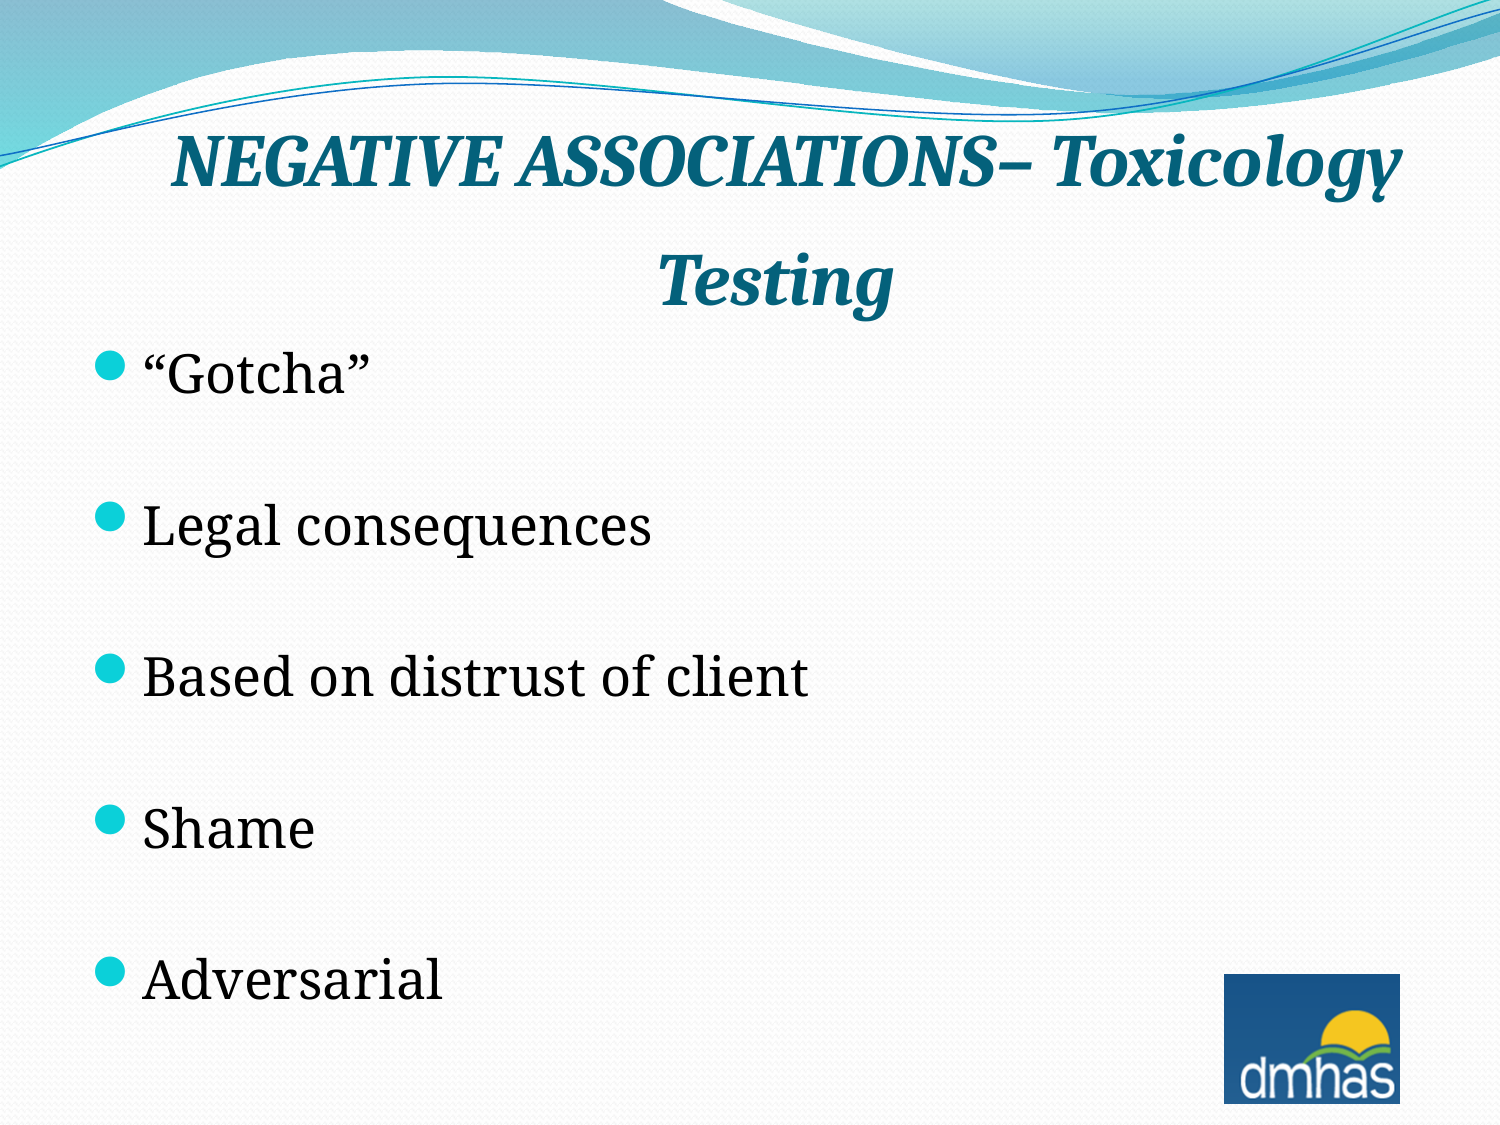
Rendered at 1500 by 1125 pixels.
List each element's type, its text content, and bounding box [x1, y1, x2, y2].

picture [1224, 974, 1401, 1105]
title BACKGROUND – LAB vs. POC [1217, 976, 1224, 1058]
list “Gotcha” Legal consequences Based on distrust of client Shame Adversarial [75, 331, 1427, 1058]
title NEGATIVE ASSOCIATIONS– Toxicology Testing [112, 235, 1463, 327]
title BACKGROUND – LAB vs. POC [1401, 977, 1407, 1058]
